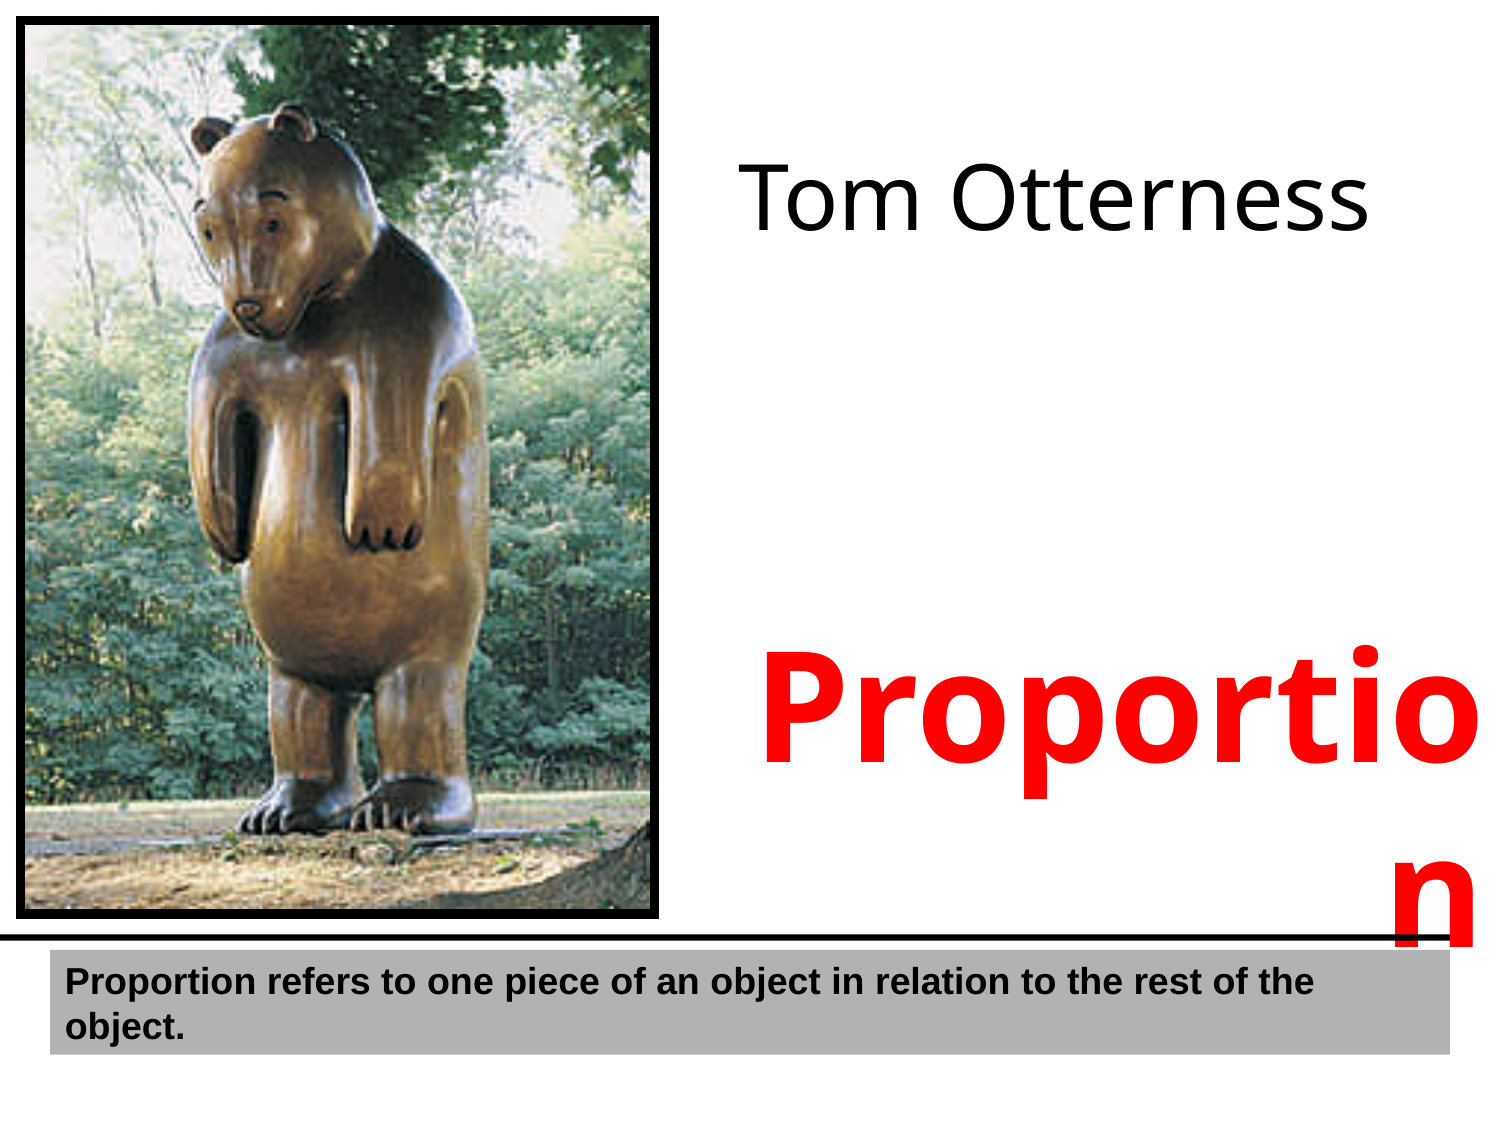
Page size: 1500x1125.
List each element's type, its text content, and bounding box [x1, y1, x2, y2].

text_box Proportion [674, 699, 1500, 888]
picture [24, 24, 651, 910]
text_box Proportion refers to one piece of an object in relation to the rest of the object. [50, 949, 1450, 1055]
title Tom Otterness [659, 99, 1388, 288]
